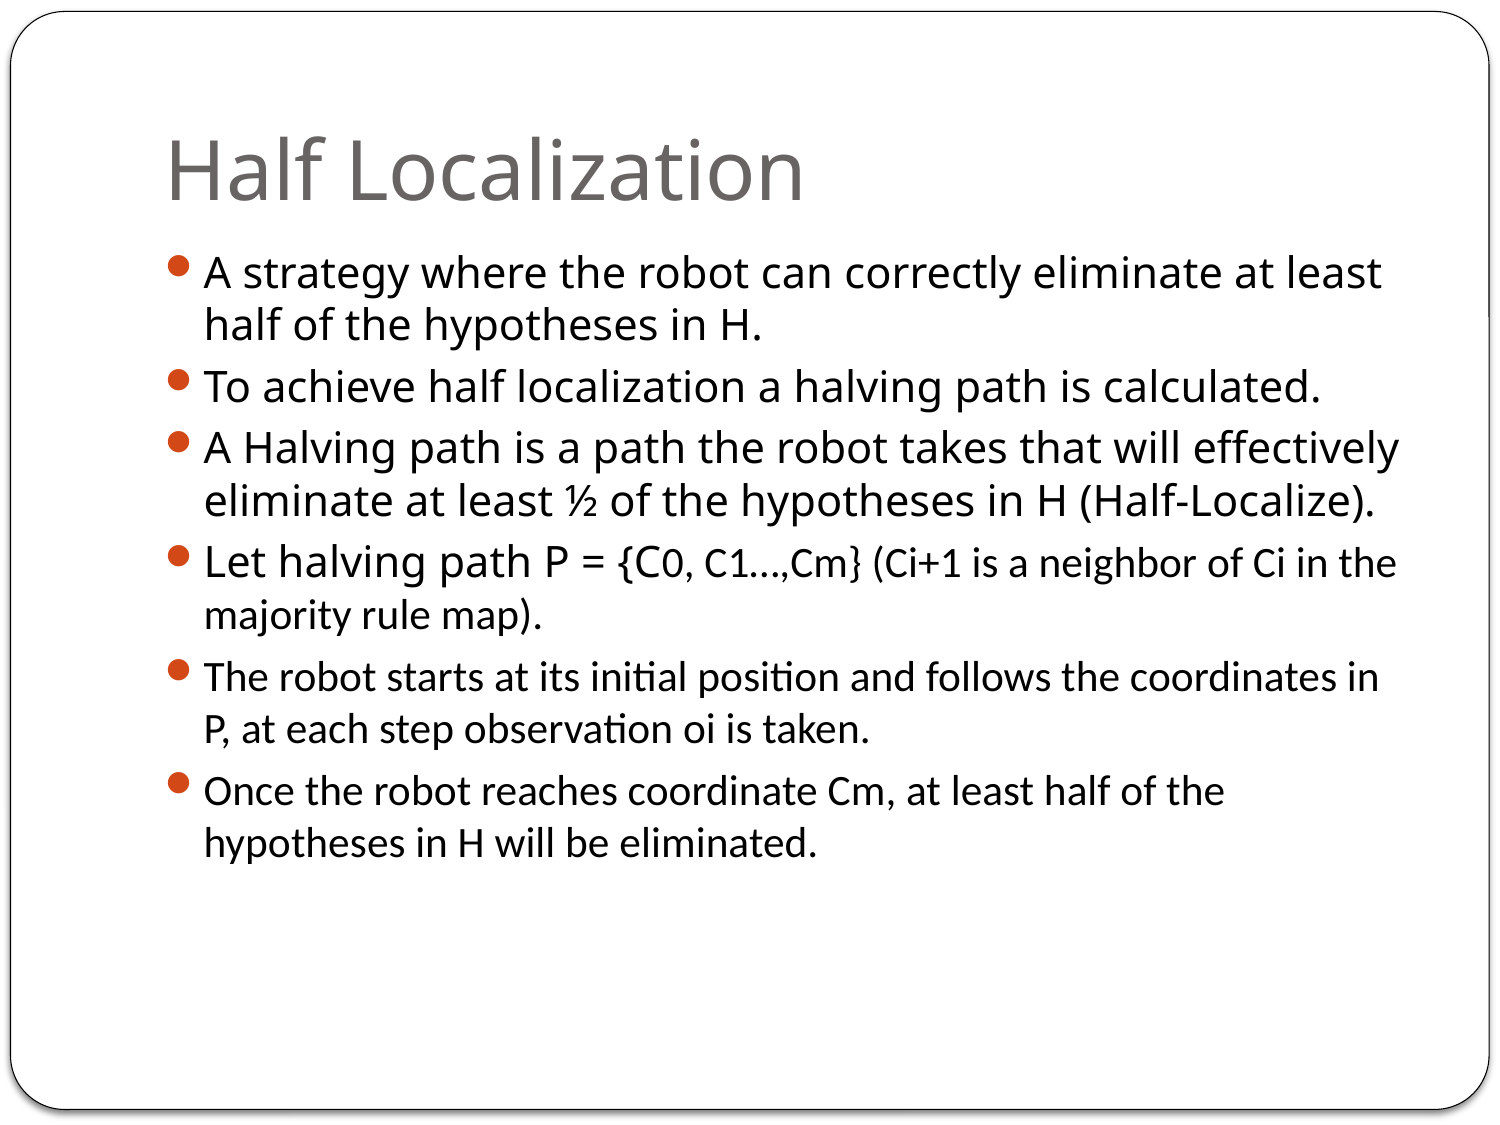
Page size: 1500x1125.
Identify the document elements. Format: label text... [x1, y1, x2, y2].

list A strategy where the robot can correctly eliminate at least half of the hypotheses in H. To achieve half localization a halving path is calculated. A Halving path is a path the robot takes that will effectively eliminate at least ½ of the hypotheses in H (Half-Localize). Let halving path P = {C0, C1…,Cm} (Ci+1 is a neighbor of Ci in the majority rule map). The robot starts at its initial position and follows the coordinates in P, at each step observation oi is taken. Once the robot reaches coordinate Cm, at least half of the hypotheses in H will be eliminated. [150, 237, 1425, 925]
title Half Localization [150, 45, 1425, 233]
